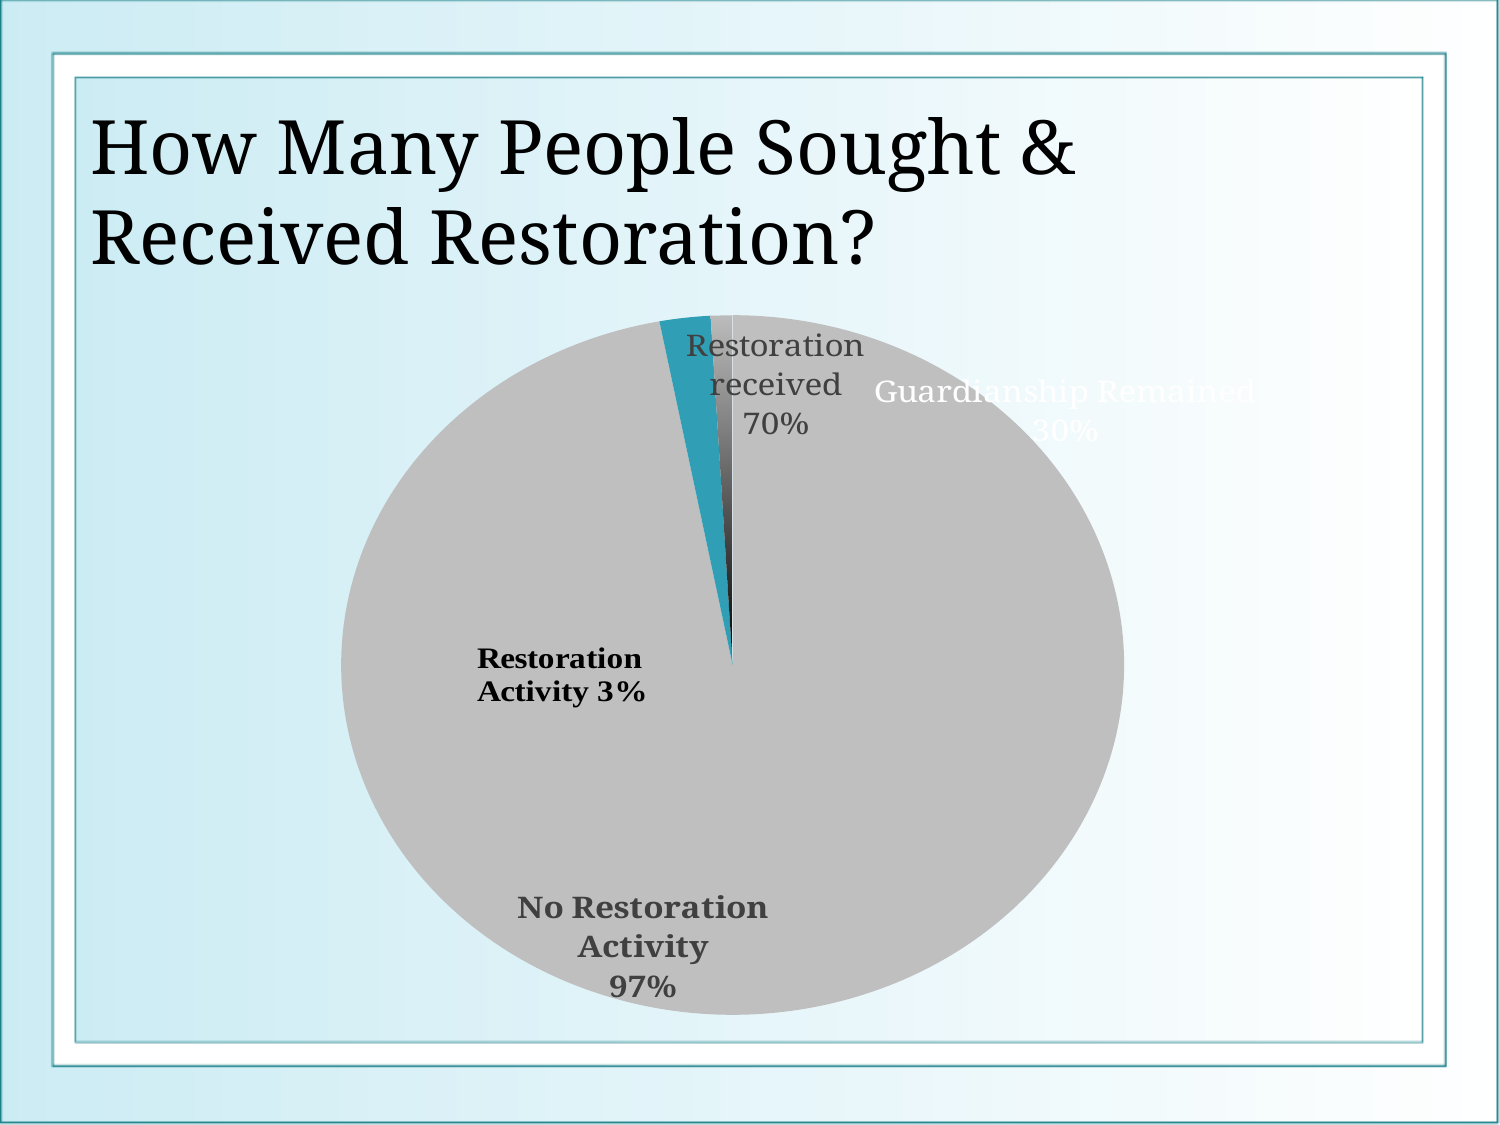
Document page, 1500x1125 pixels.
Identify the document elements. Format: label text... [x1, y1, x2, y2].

picture [0, 0, 1500, 1125]
chart [99, 228, 1401, 1038]
title How Many People Sought & Received Restoration? [75, 24, 1425, 288]
